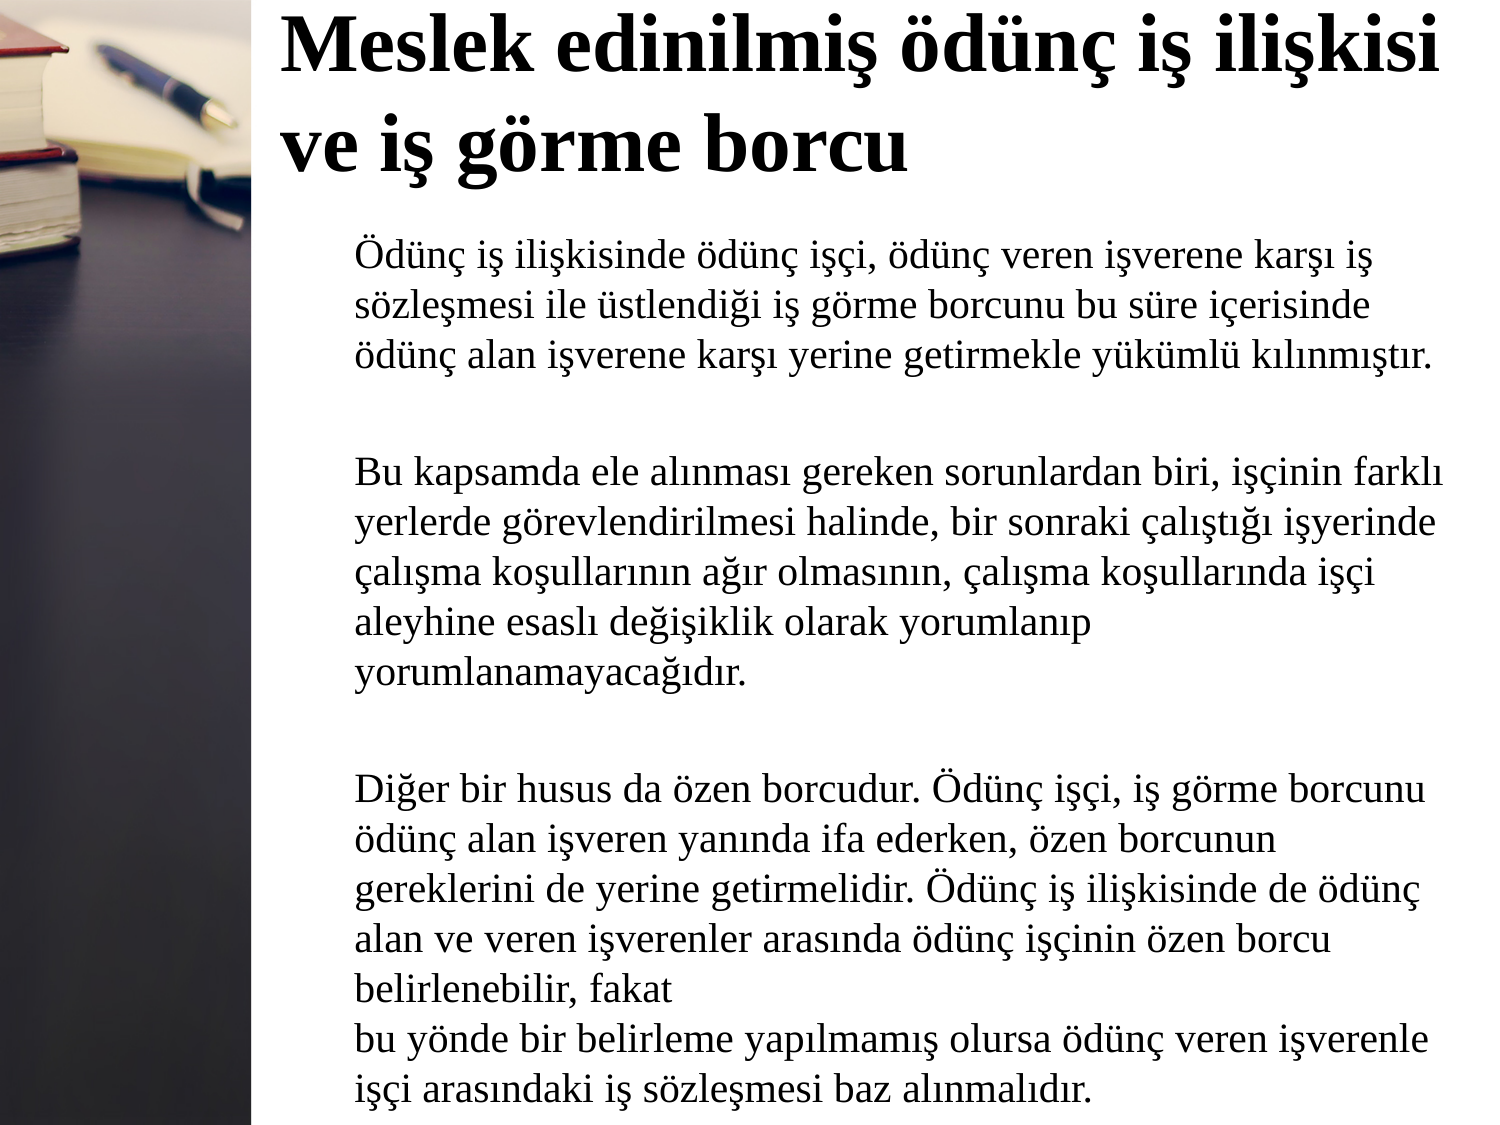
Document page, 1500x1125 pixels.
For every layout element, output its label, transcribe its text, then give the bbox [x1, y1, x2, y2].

picture [0, 0, 1500, 1125]
title Meslek edinilmiş ödünç iş ilişkisi ve iş görme borcu [265, 0, 1500, 176]
list Ödünç iş ilişkisinde ödünç işçi, ödünç veren işverene karşı iş sözleşmesi ile üstlendiği iş görme borcunu bu süre içerisinde ödünç alan işverene karşı yerine getirmekle yükümlü kılınmıştır. Bu kapsamda ele alınması gereken sorunlardan biri, işçinin farklı yerlerde görevlendirilmesi halinde, bir sonraki çalıştığı işyerinde çalışma koşullarının ağır olmasının, çalışma koşullarında işçi aleyhine esaslı değişiklik olarak yorumlanıp yorumlanamayacağıdır. Diğer bir husus da özen borcudur. Ödünç işçi, iş görme borcunu ödünç alan işveren yanında ifa ederken, özen borcunun gereklerini de yerine getirmelidir. Ödünç iş ilişkisinde de ödünç alan ve veren işverenler arasında ödünç işçinin özen borcu belirlenebilir, fakat bu yönde bir belirleme yapılmamış olursa ödünç veren işverenle işçi arasındaki iş sözleşmesi baz alınmalıdır. [289, 219, 1483, 1106]
